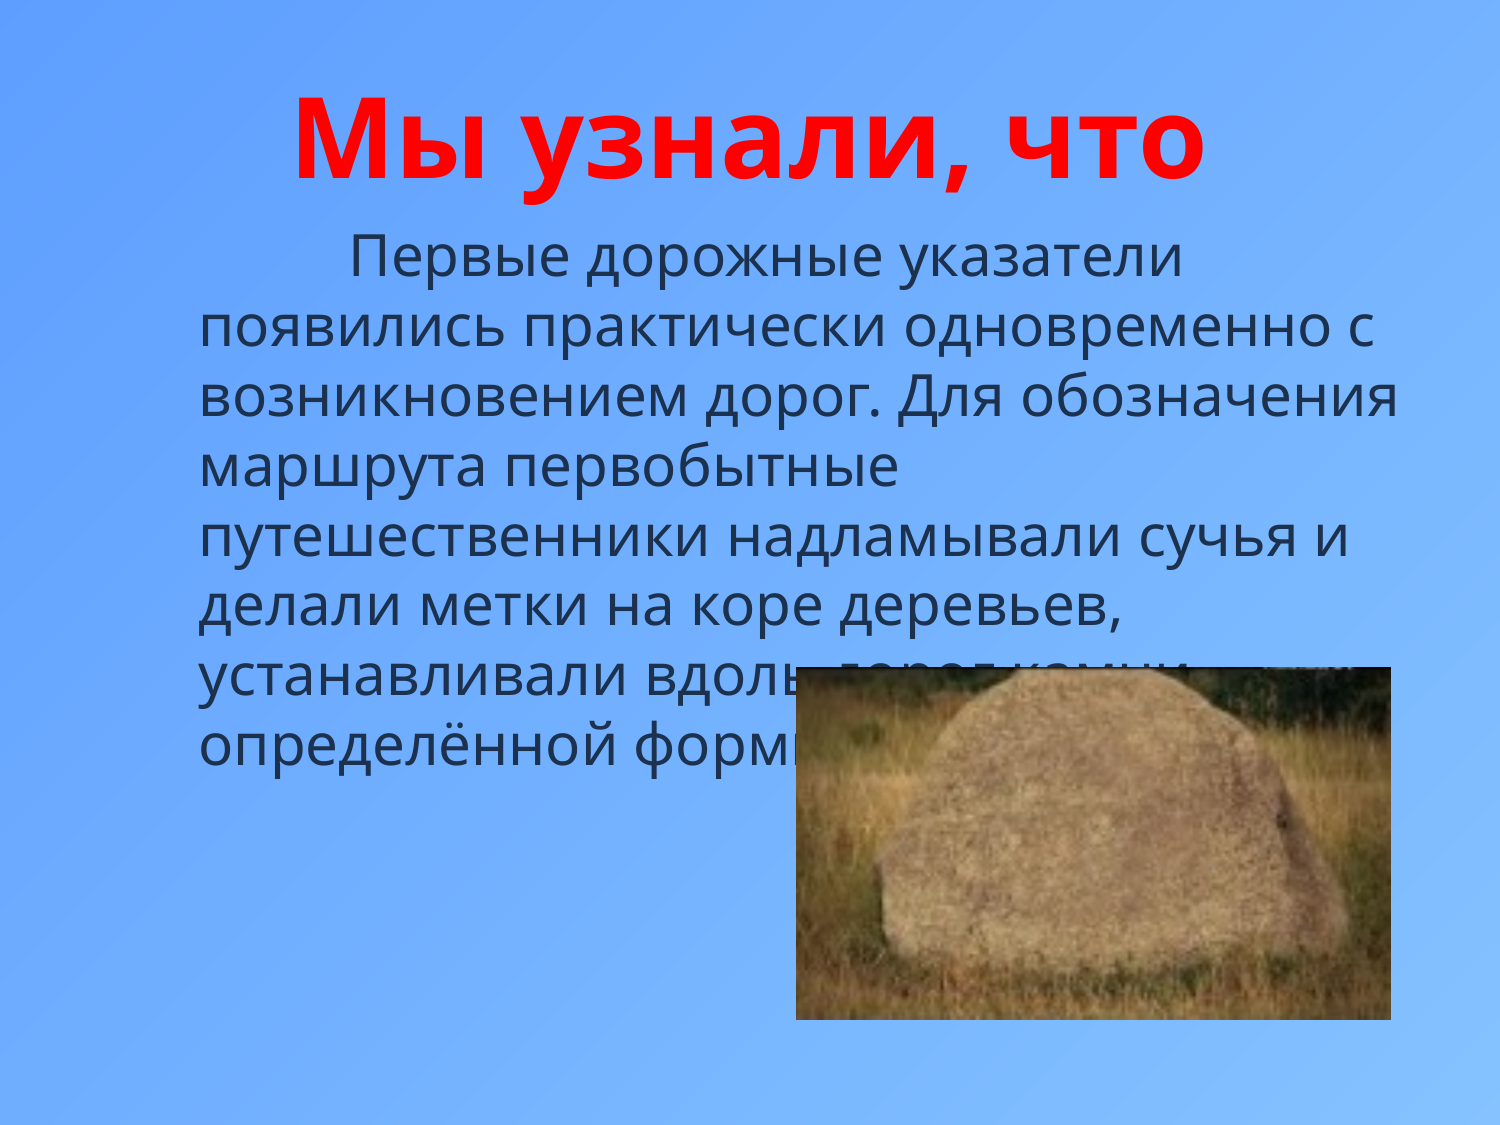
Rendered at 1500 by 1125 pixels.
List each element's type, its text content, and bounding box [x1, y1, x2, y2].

picture [796, 667, 1391, 1020]
list Первые дорожные указатели появились практически одновременно с возникновением дорог. Для обозначения маршрута первобытные путешественники надламывали сучья и делали метки на коре деревьев, устанавливали вдоль дорог камни определённой формы [93, 210, 1430, 1035]
text_box Мы узнали, что [274, 58, 1224, 209]
